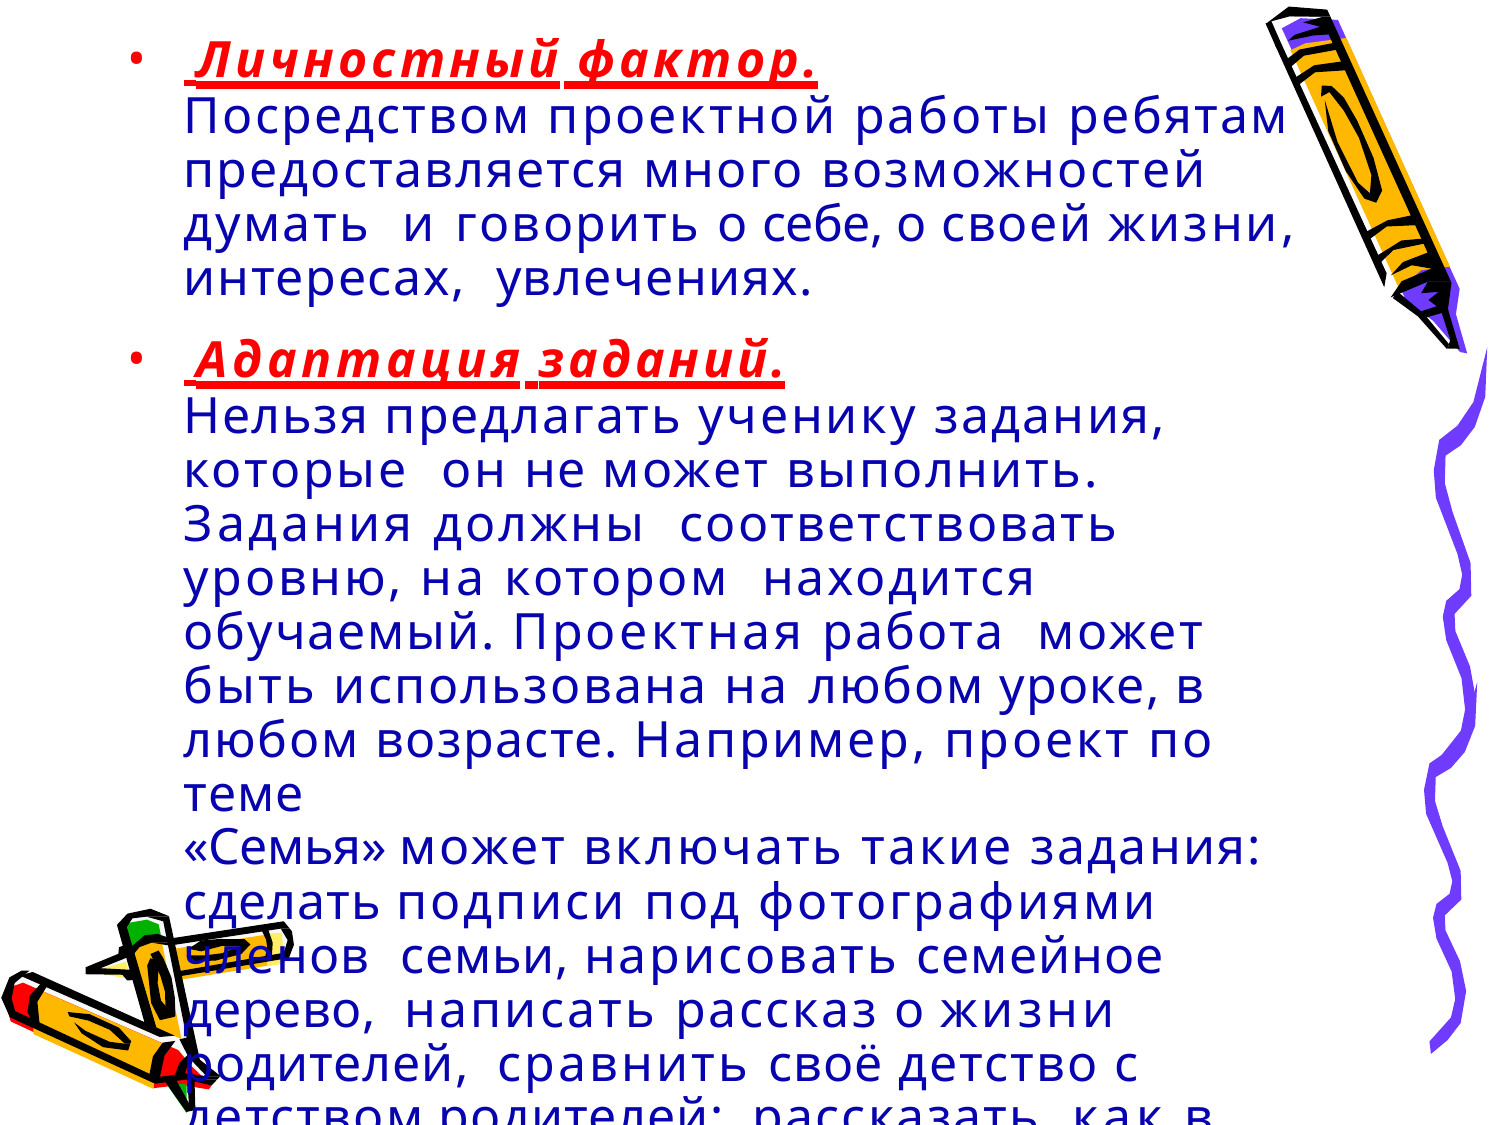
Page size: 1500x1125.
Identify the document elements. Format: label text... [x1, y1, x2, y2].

text_box Личностный фактор. Посредством проектной работы ребятам предоставляется много возможностей думать и говорить о себе, о своей жизни, интересах, увлечениях. Адаптация заданий. Нельзя предлагать ученику задания, которые он не может выполнить. Задания должны соответствовать уровню, на котором находится обучаемый. Проектная работа может быть использована на любом уроке, в любом возрасте. Например, проект по теме «Семья» может включать такие задания: сделать подписи под фотографиями членов семьи, нарисовать семейное дерево, написать рассказ о жизни родителей, сравнить своё детство с детством родителей; рассказать, как в семье распределены обязанности по дому. [125, 30, 1346, 1125]
